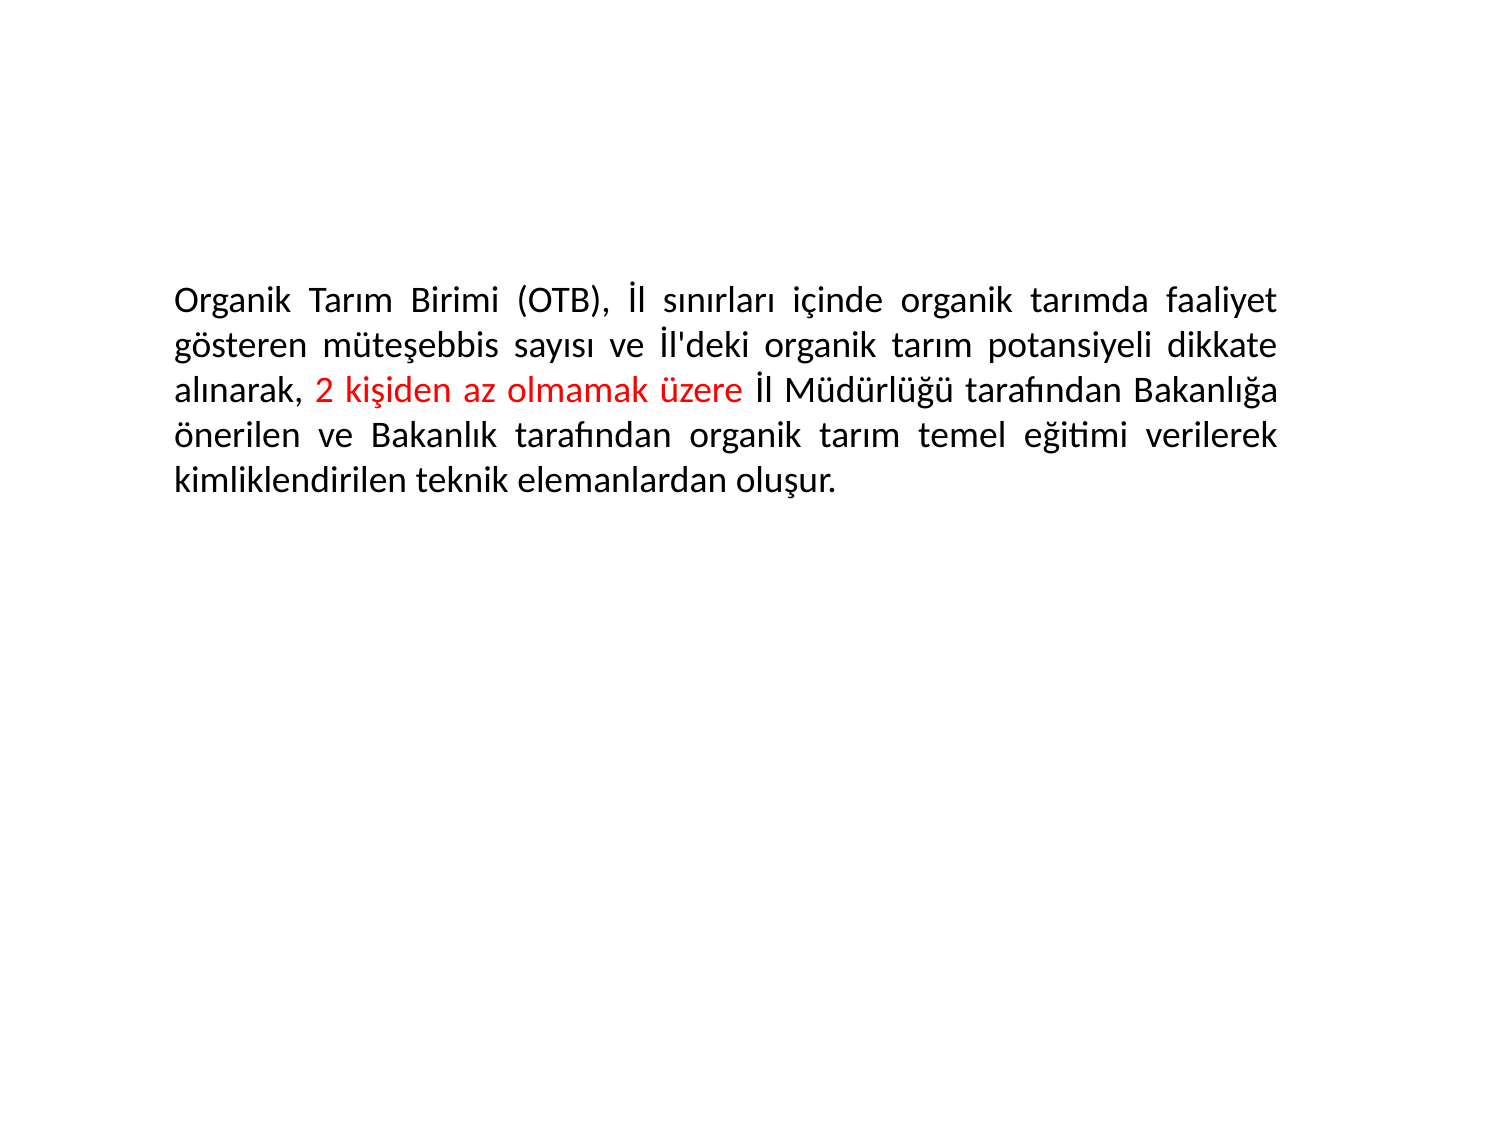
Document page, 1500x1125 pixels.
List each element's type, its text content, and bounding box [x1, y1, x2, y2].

text_box Organik Tarım Birimi (OTB), İl sınırları içinde organik tarımda faaliyet gösteren müteşebbis sayısı ve İl'deki organik tarım potansiyeli dikkate alınarak, 2 kişiden az olmamak üzere İl Müdürlüğü tarafından Bakanlığa önerilen ve Bakanlık tarafından organik tarım temel eğitimi verilerek kimliklendirilen teknik elemanlardan oluşur. [159, 267, 1294, 507]
